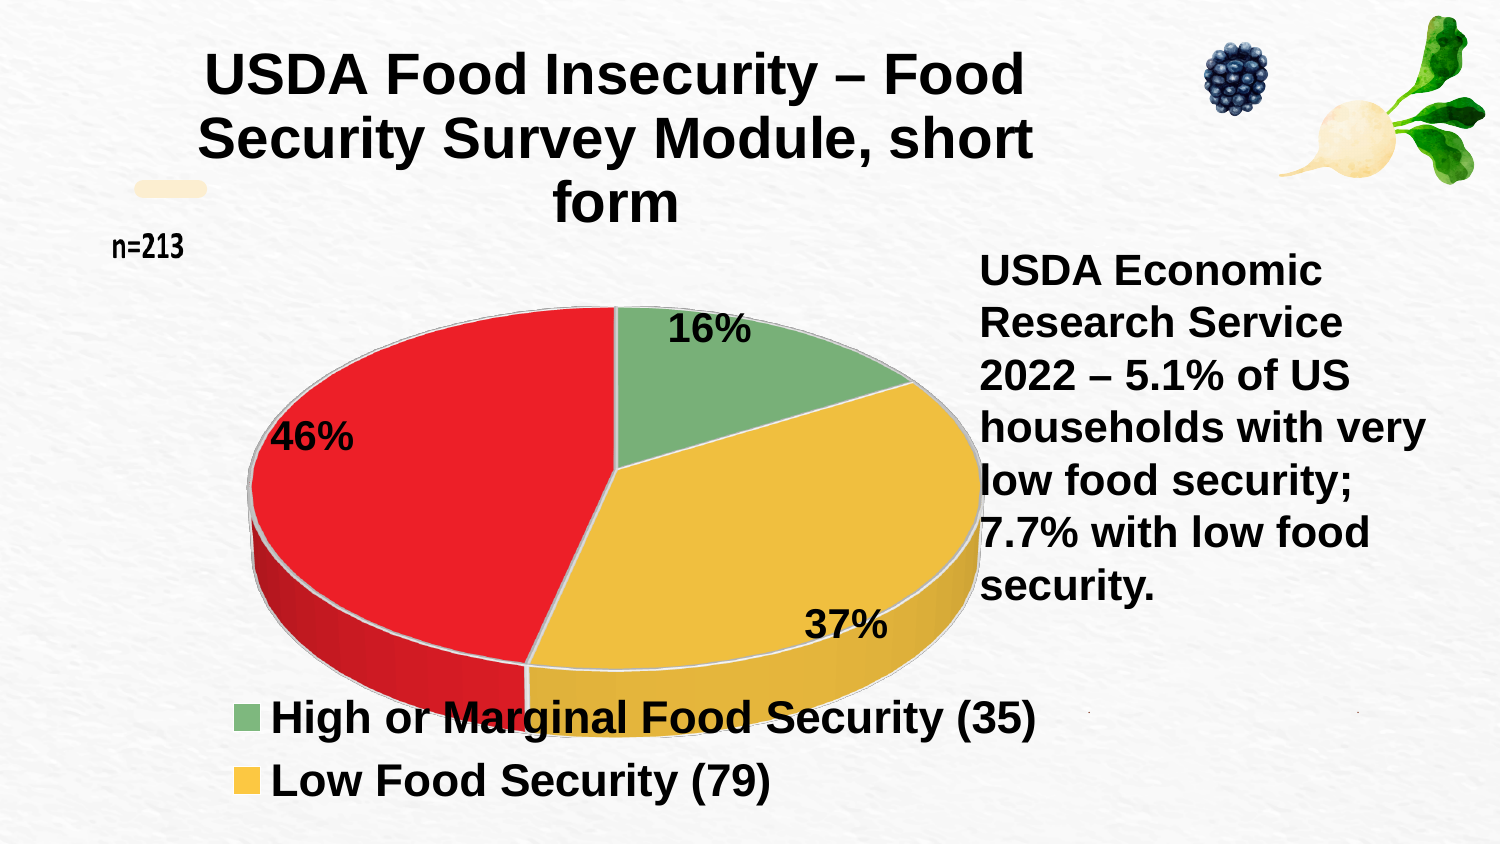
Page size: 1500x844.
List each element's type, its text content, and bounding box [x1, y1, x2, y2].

text_box USDA Economic Research Service 2022 – 5.1% of US households with very low food security; 7.7% with low food security. [1176, 234, 1471, 669]
picture [0, 0, 1500, 844]
chart [60, 0, 1172, 834]
